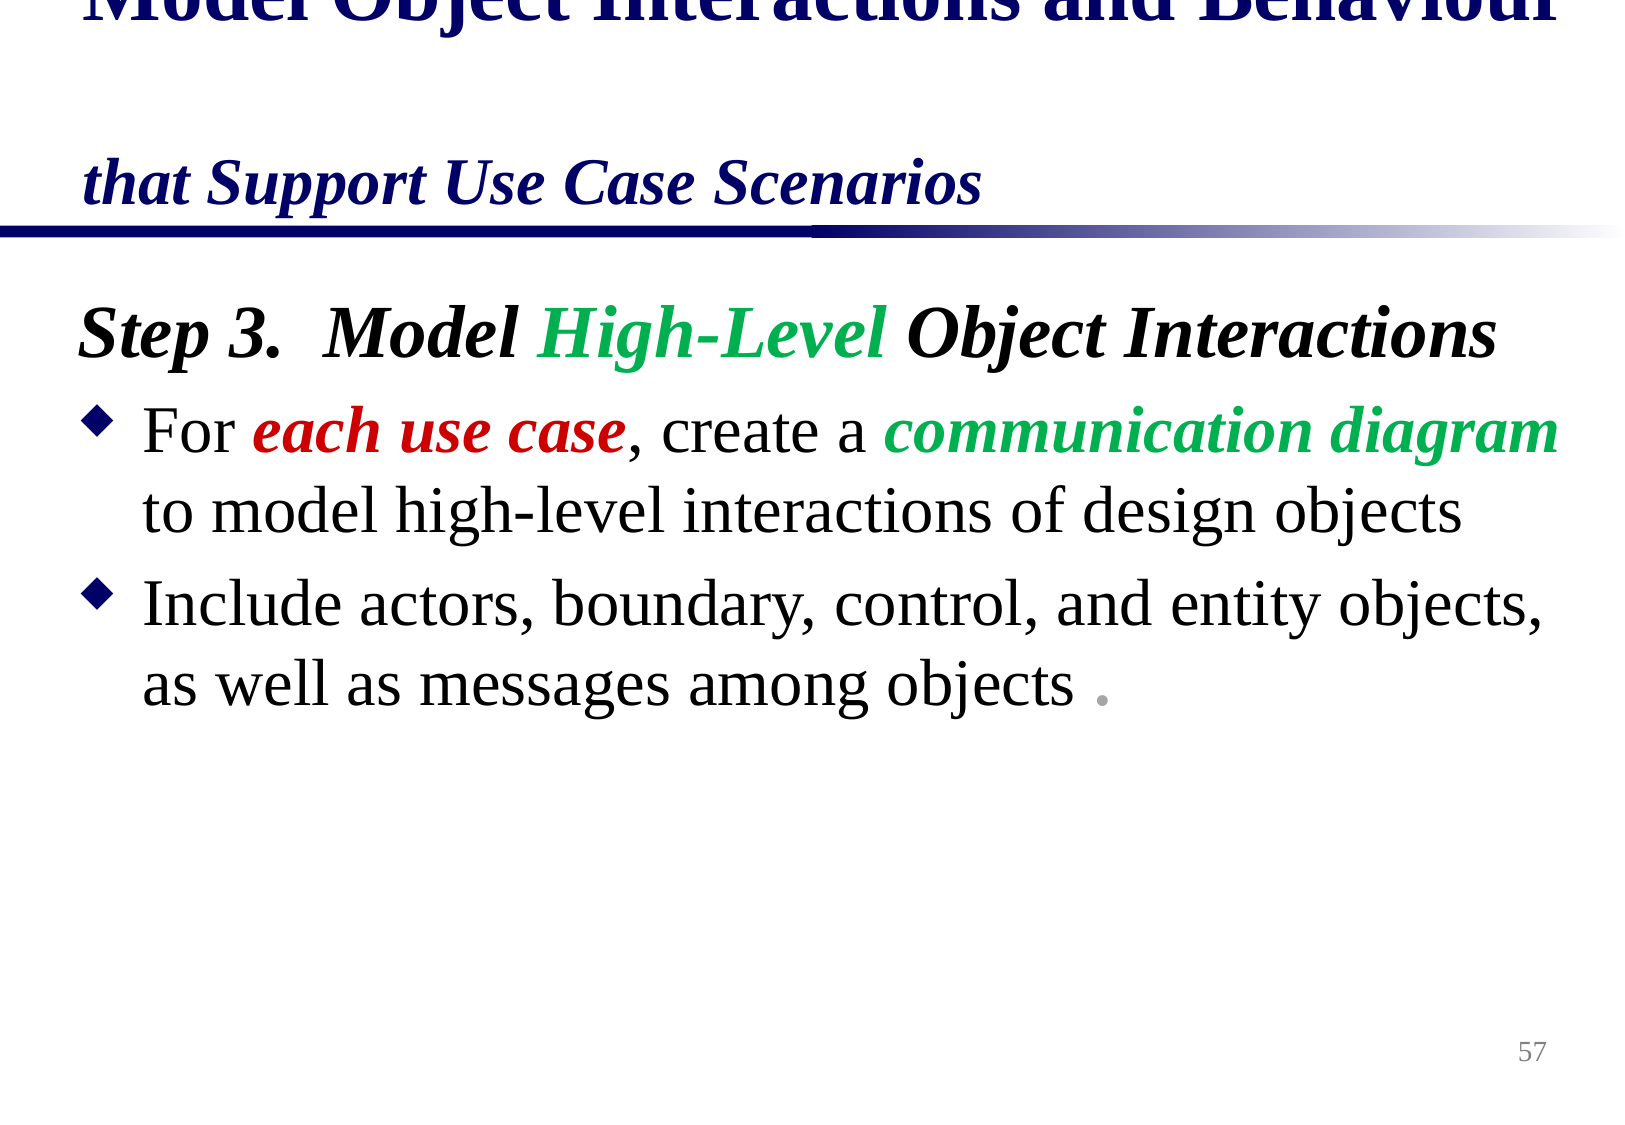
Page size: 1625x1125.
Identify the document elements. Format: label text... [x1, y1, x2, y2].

title Model Object Interactions and Behaviour that Support Use Case Scenarios [67, 43, 1601, 226]
list Step 3. Model High-Level Object Interactions For each use case, create a communication diagram to model high-level interactions of design objects Include actors, boundary, control, and entity objects, as well as messages among objects . [62, 274, 1578, 1088]
